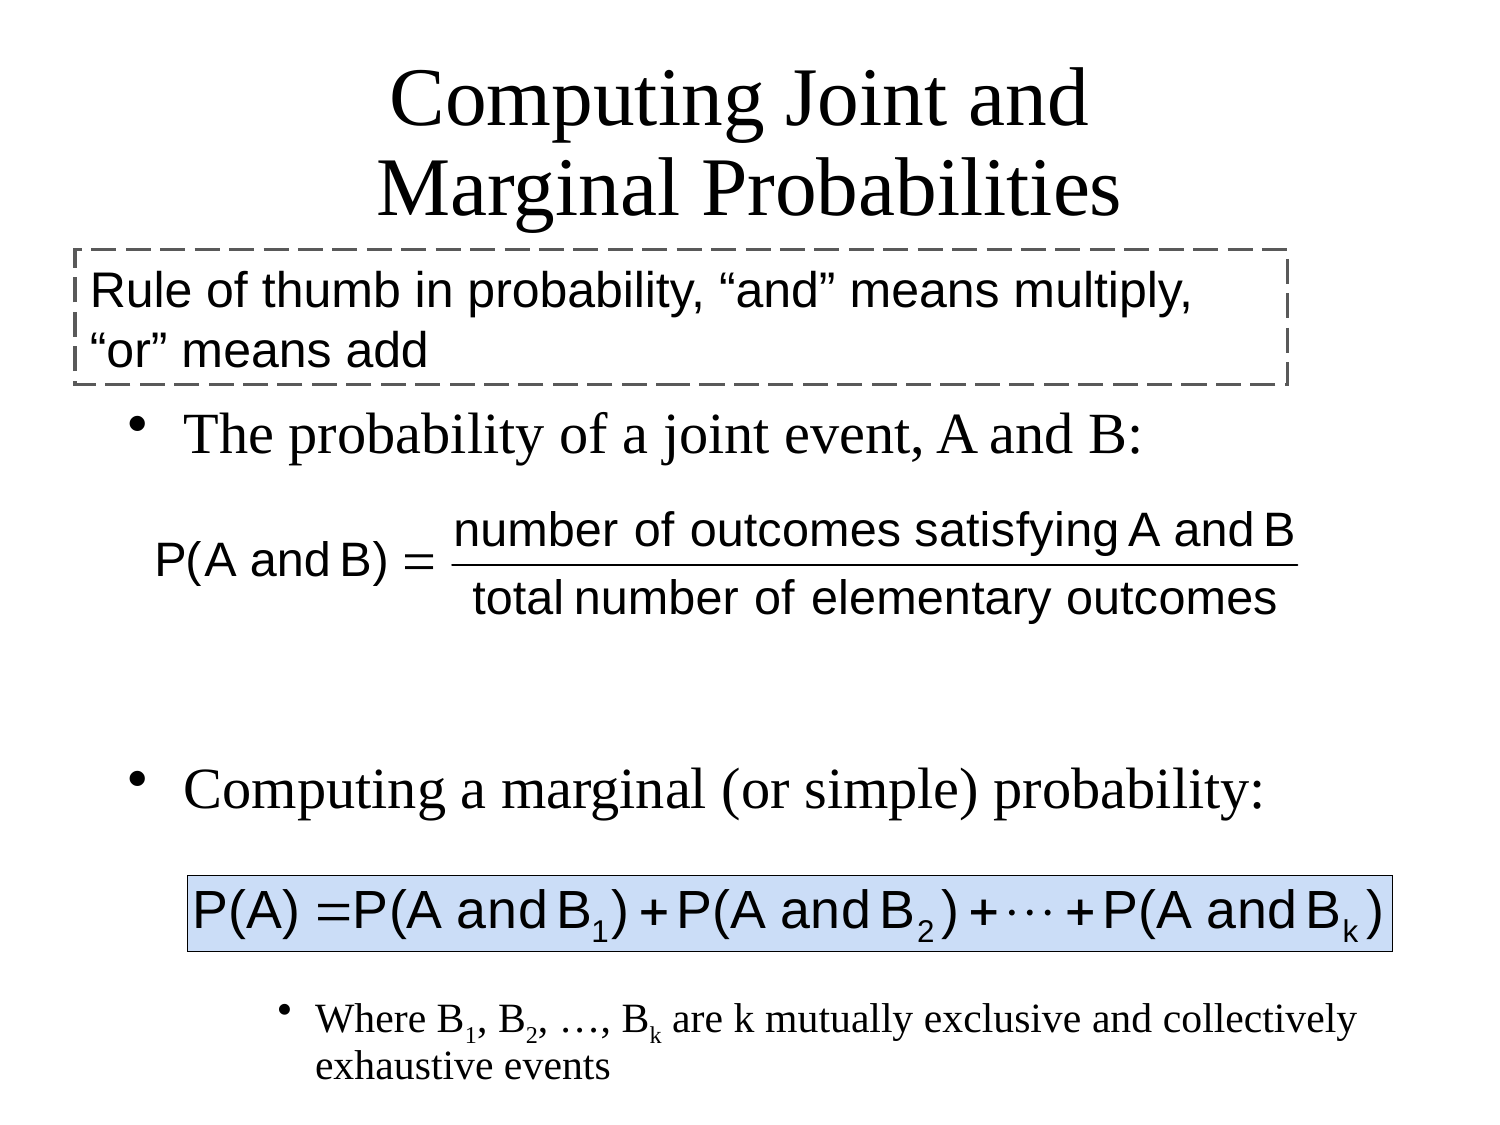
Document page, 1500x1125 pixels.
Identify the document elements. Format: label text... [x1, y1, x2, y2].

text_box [187, 874, 1393, 952]
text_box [149, 499, 1307, 634]
list The probability of a joint event, A and B: Computing a marginal (or simple) probability: Where B1, B2, …, Bk are k mutually exclusive and collectively exhaustive events [112, 306, 1463, 1076]
title Computing Joint and Marginal Probabilities [37, 62, 1463, 226]
text_box Rule of thumb in probability, “and” means multiply, “or” means add [74, 249, 1288, 385]
